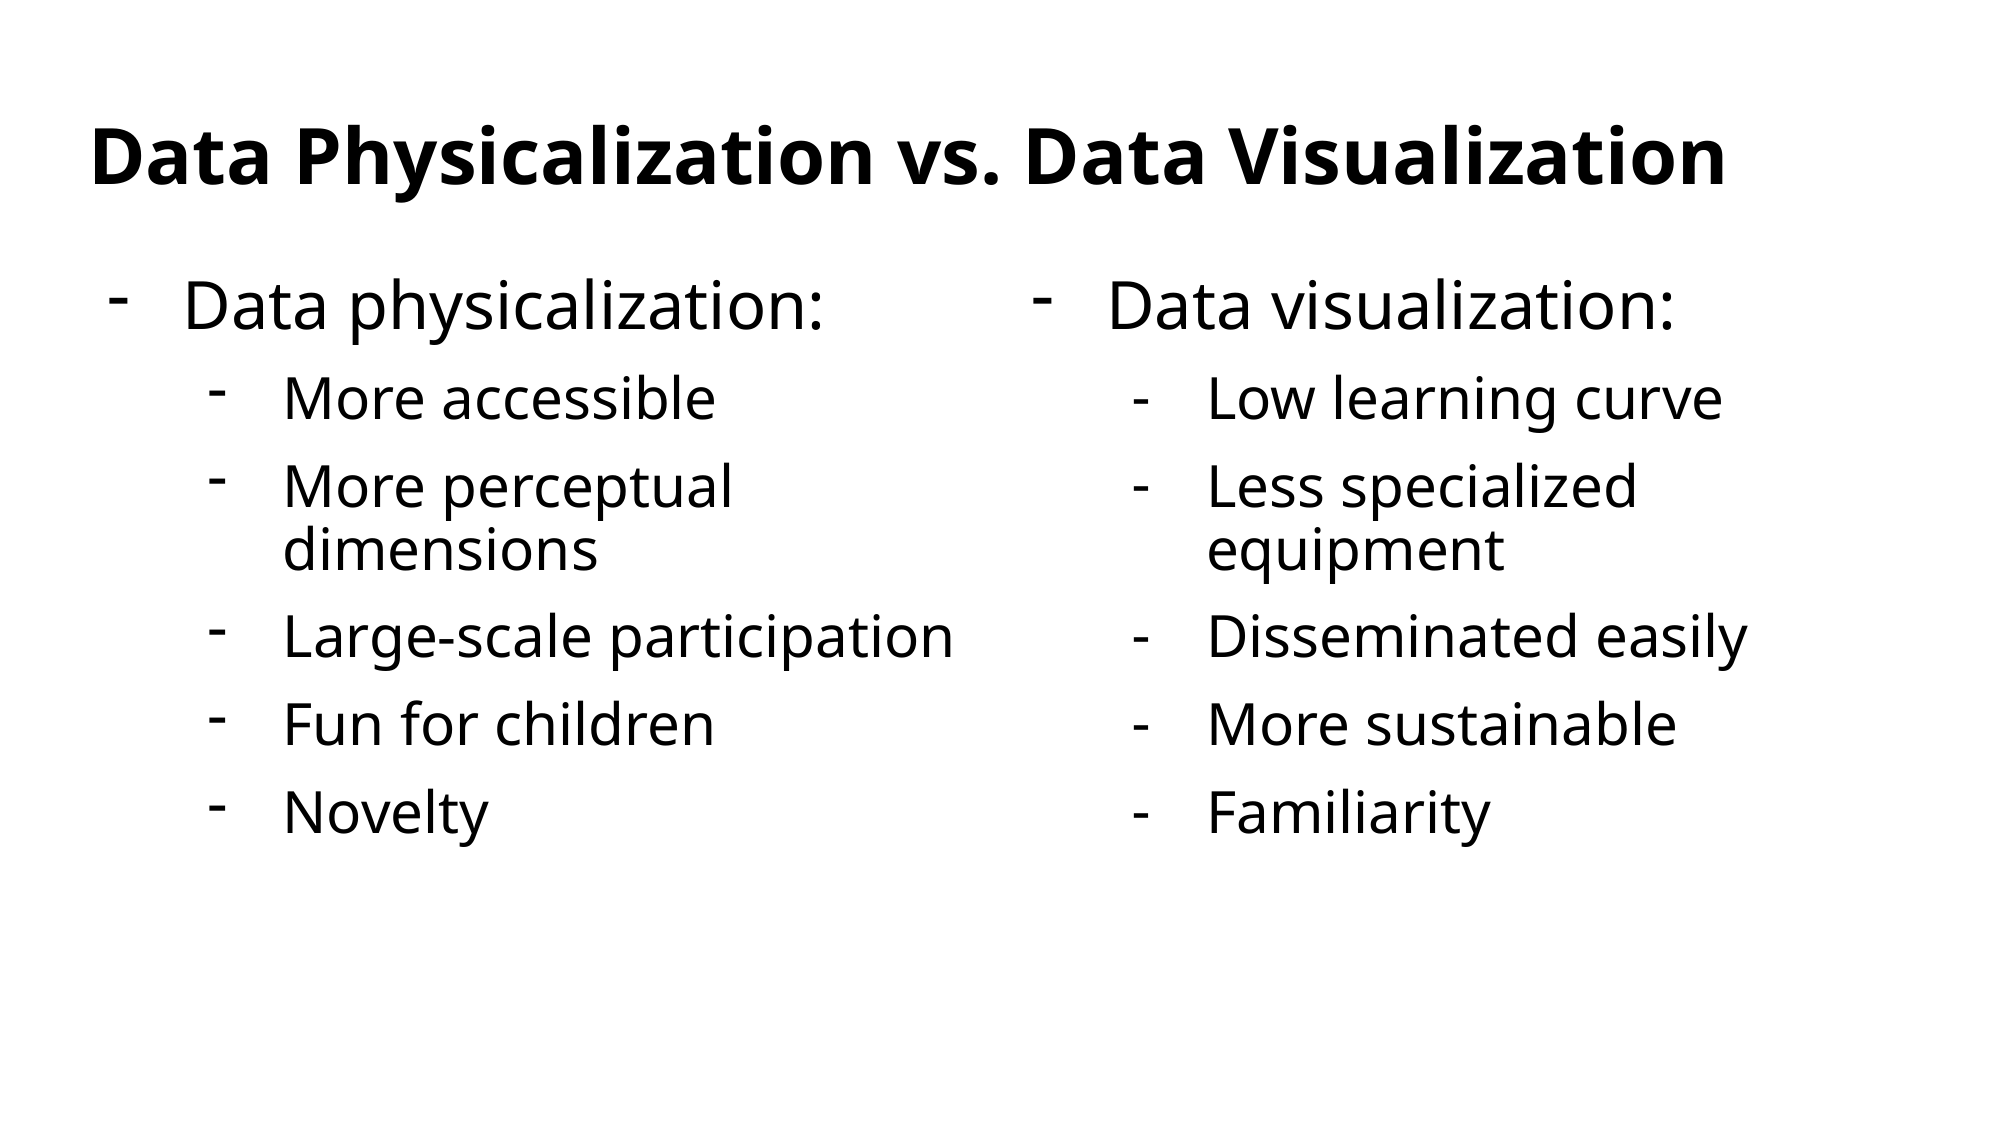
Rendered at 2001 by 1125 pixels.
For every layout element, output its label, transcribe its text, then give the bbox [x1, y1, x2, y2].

list Data physicalization: More accessible More perceptual dimensions Large-scale participation Fun for children Novelty Data visualization: Low learning curve Less specialized equipment Disseminated easily More sustainable Familiarity [68, 252, 1932, 1000]
title Data Physicalization vs. Data Visualization [68, 97, 1932, 223]
